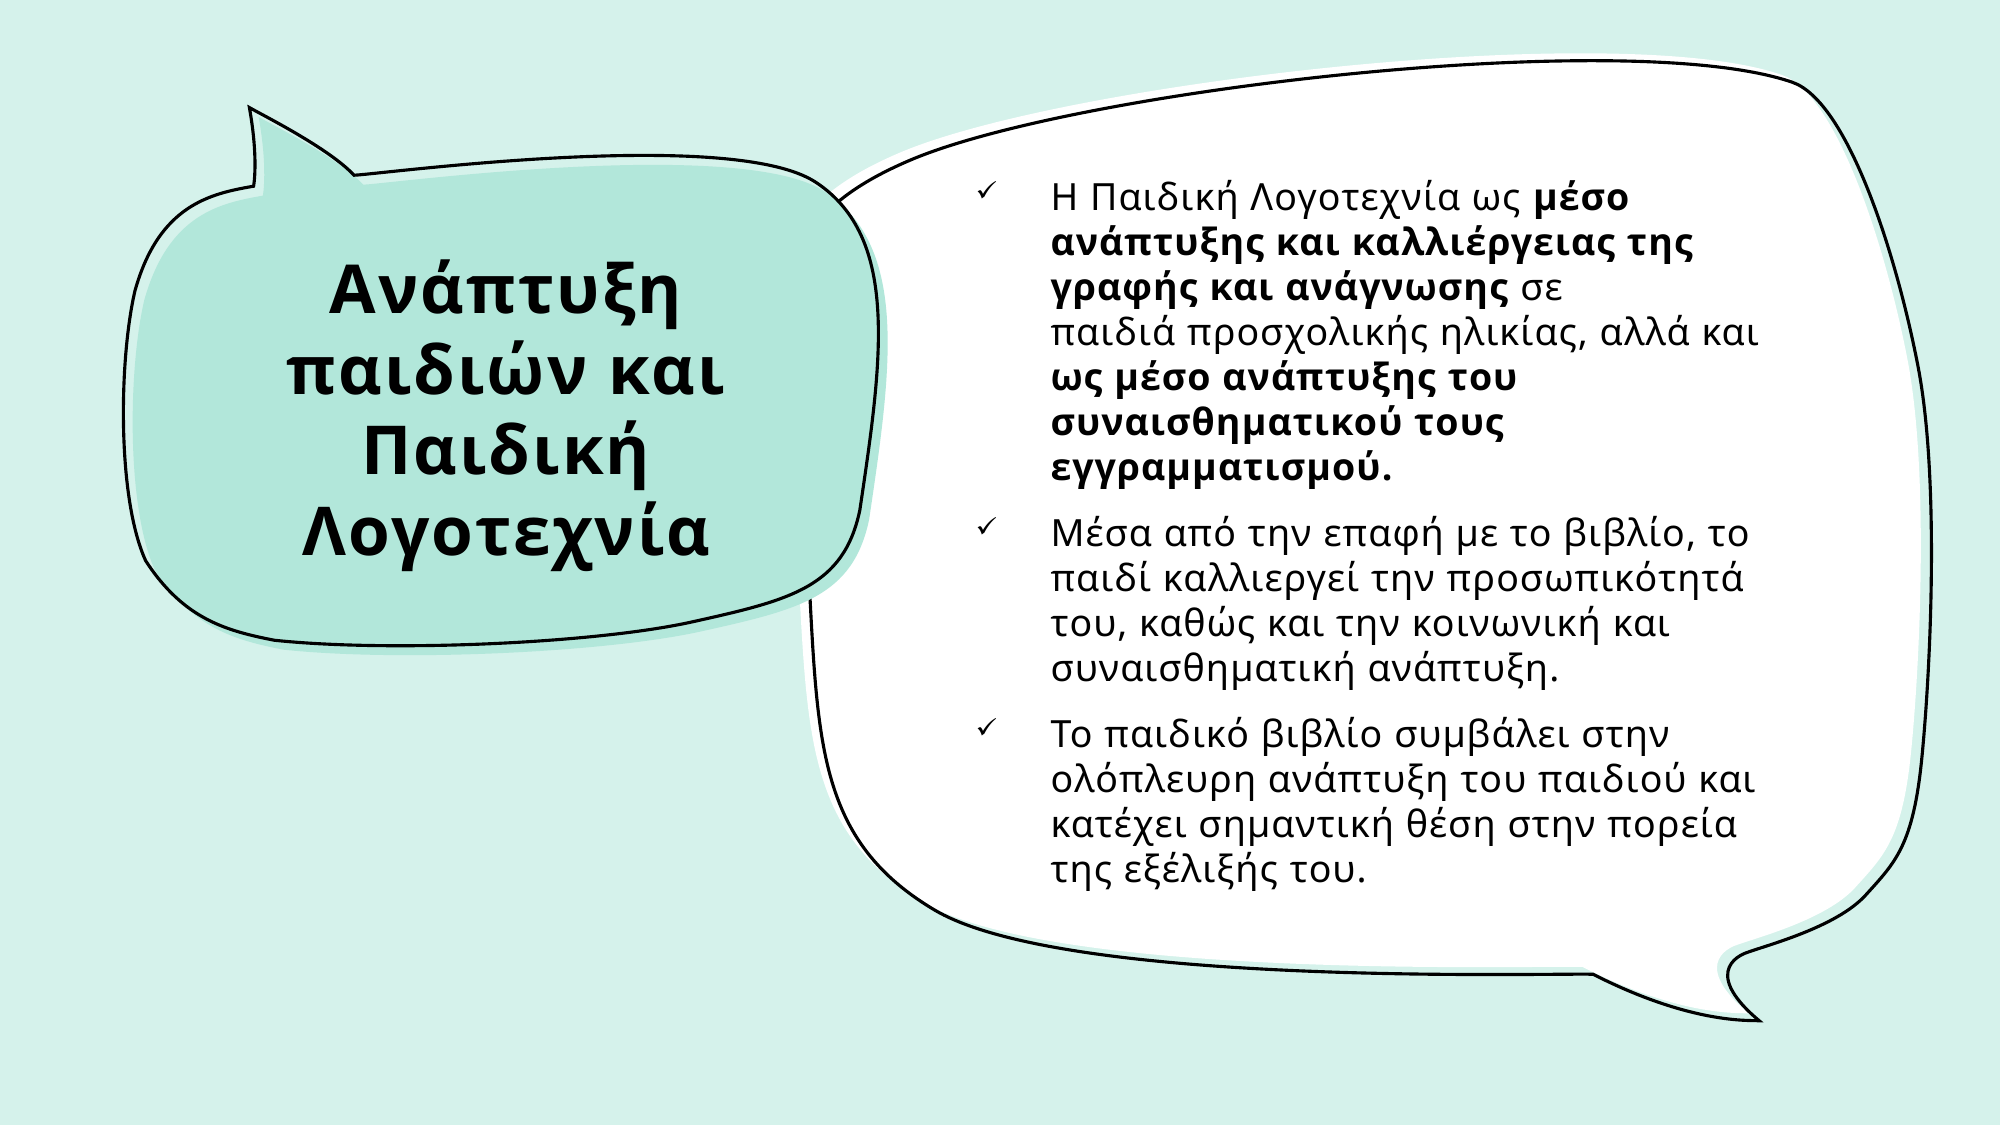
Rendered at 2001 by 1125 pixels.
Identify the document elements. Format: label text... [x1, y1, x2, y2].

list Η Παιδική Λογοτεχνία ως μέσο ανάπτυξης και καλλιέργειας της γραφής και ανάγνωσης σε παιδιά προσχολικής ηλικίας, αλλά και ως μέσο ανάπτυξης του συναισθηματικού τους εγγραμματισμού. Μέσα από την επαφή με το βιβλίο, το παιδί καλλιεργεί την προσωπικότητά του, καθώς και την κοινωνική και συναισθηματική ανάπτυξη. Το παιδικό βιβλίο συμβάλει στην ολόπλευρη ανάπτυξη του παιδιού και κατέχει σημαντική θέση στην πορεία της εξέλιξής του. [960, 185, 1797, 878]
text_box [0, 0, 2000, 1125]
text_box [174, 205, 889, 657]
text_box [122, 105, 880, 647]
text_box [810, 60, 1932, 1021]
text_box [831, 53, 1798, 200]
text_box [800, 602, 902, 889]
